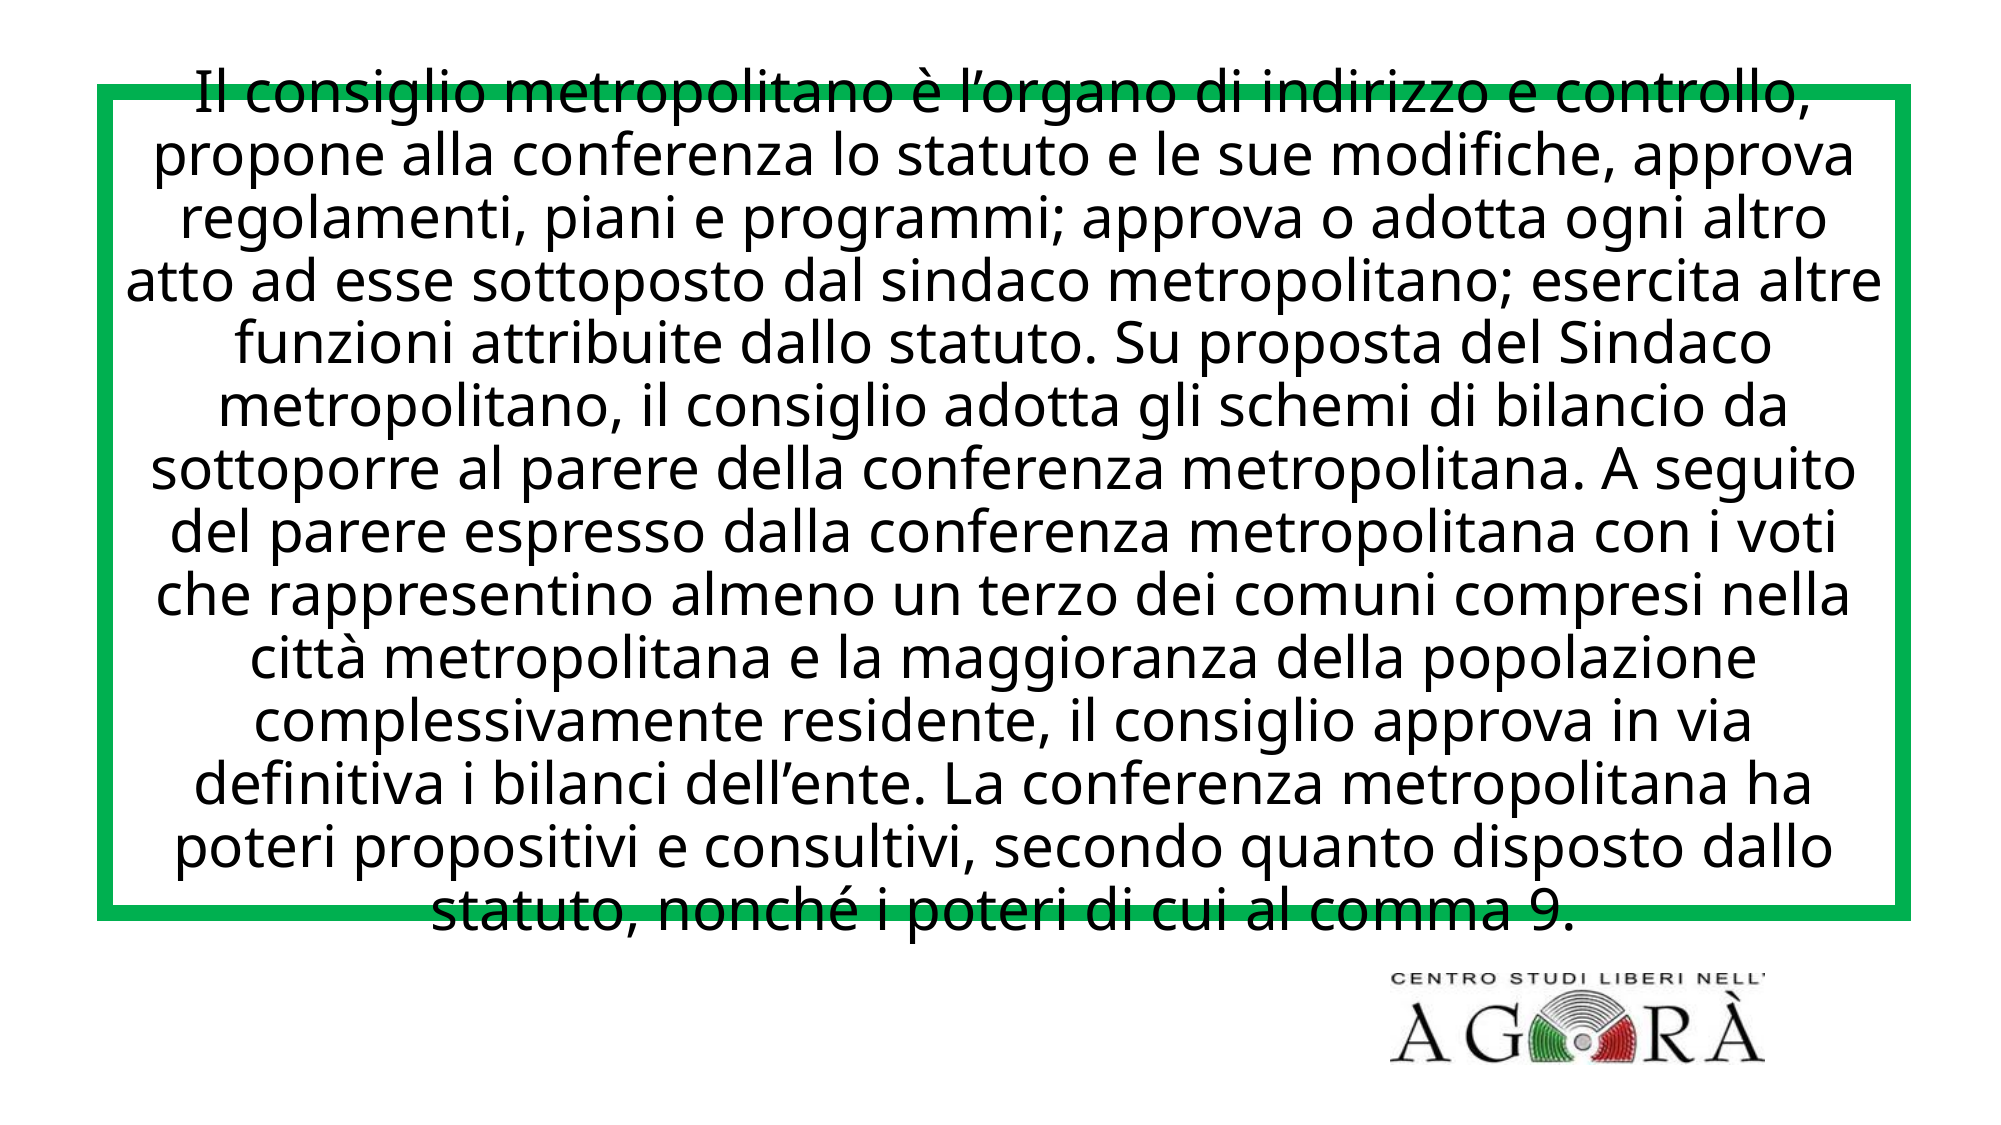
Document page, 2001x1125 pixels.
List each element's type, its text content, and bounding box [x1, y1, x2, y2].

picture [1390, 973, 1765, 1065]
title Il consiglio metropolitano è l’organo di indirizzo e controllo, propone alla conferenza lo statuto e le sue modifiche, approva regolamenti, piani e programmi; approva o adotta ogni altro atto ad esse sottoposto dal sindaco metropolitano; esercita altre funzioni attribuite dallo statuto. Su proposta del Sindaco metropolitano, il consiglio adotta gli schemi di bilancio da sottoporre al parere della conferenza metropolitana. A seguito del parere espresso dalla conferenza metropolitana con i voti che rappresentino almeno un terzo dei comuni compresi nella città metropolitana e la maggioranza della popolazione complessivamente residente, il consiglio approva in via definitiva i bilanci dell’ente. La conferenza metropolitana ha poteri propositivi e consultivi, secondo quanto disposto dallo statuto, nonché i poteri di cui al comma 9. [105, 91, 1904, 914]
